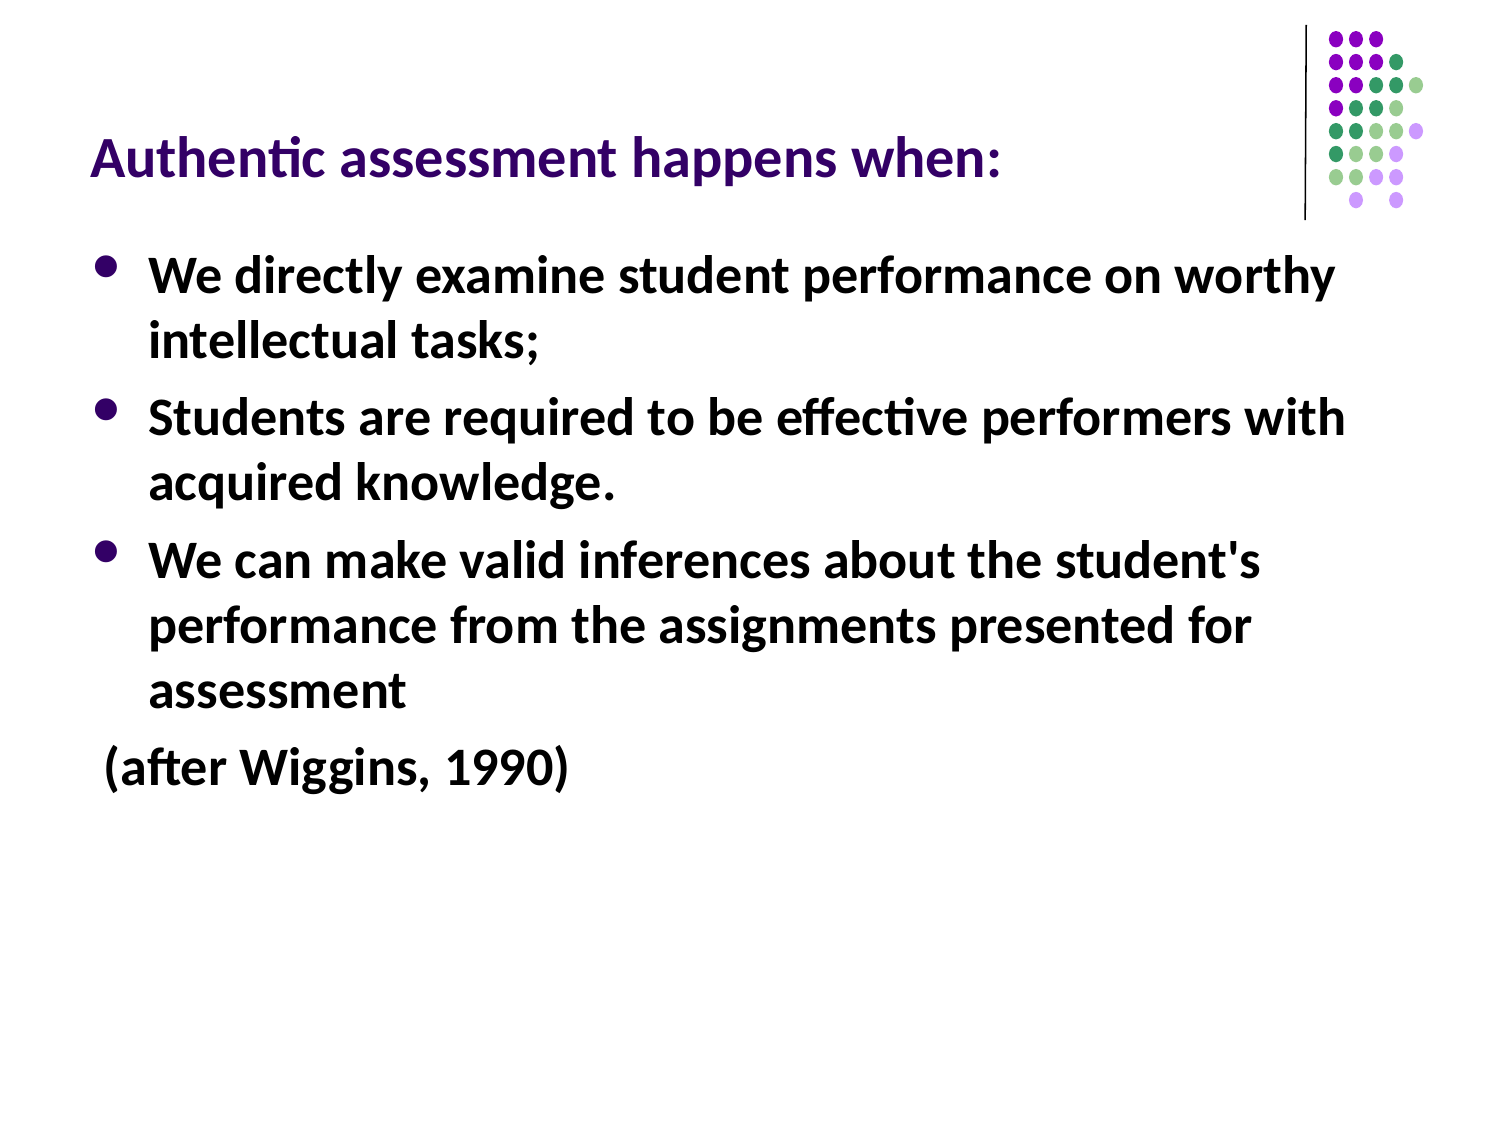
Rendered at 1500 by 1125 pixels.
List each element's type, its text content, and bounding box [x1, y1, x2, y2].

list We directly examine student performance on worthy intellectual tasks; Students are required to be effective performers with acquired knowledge. We can make valid inferences about the student's performance from the assignments presented for assessment (after Wiggins, 1990) [76, 231, 1428, 1018]
title Authentic assessment happens when: [74, 19, 1313, 197]
